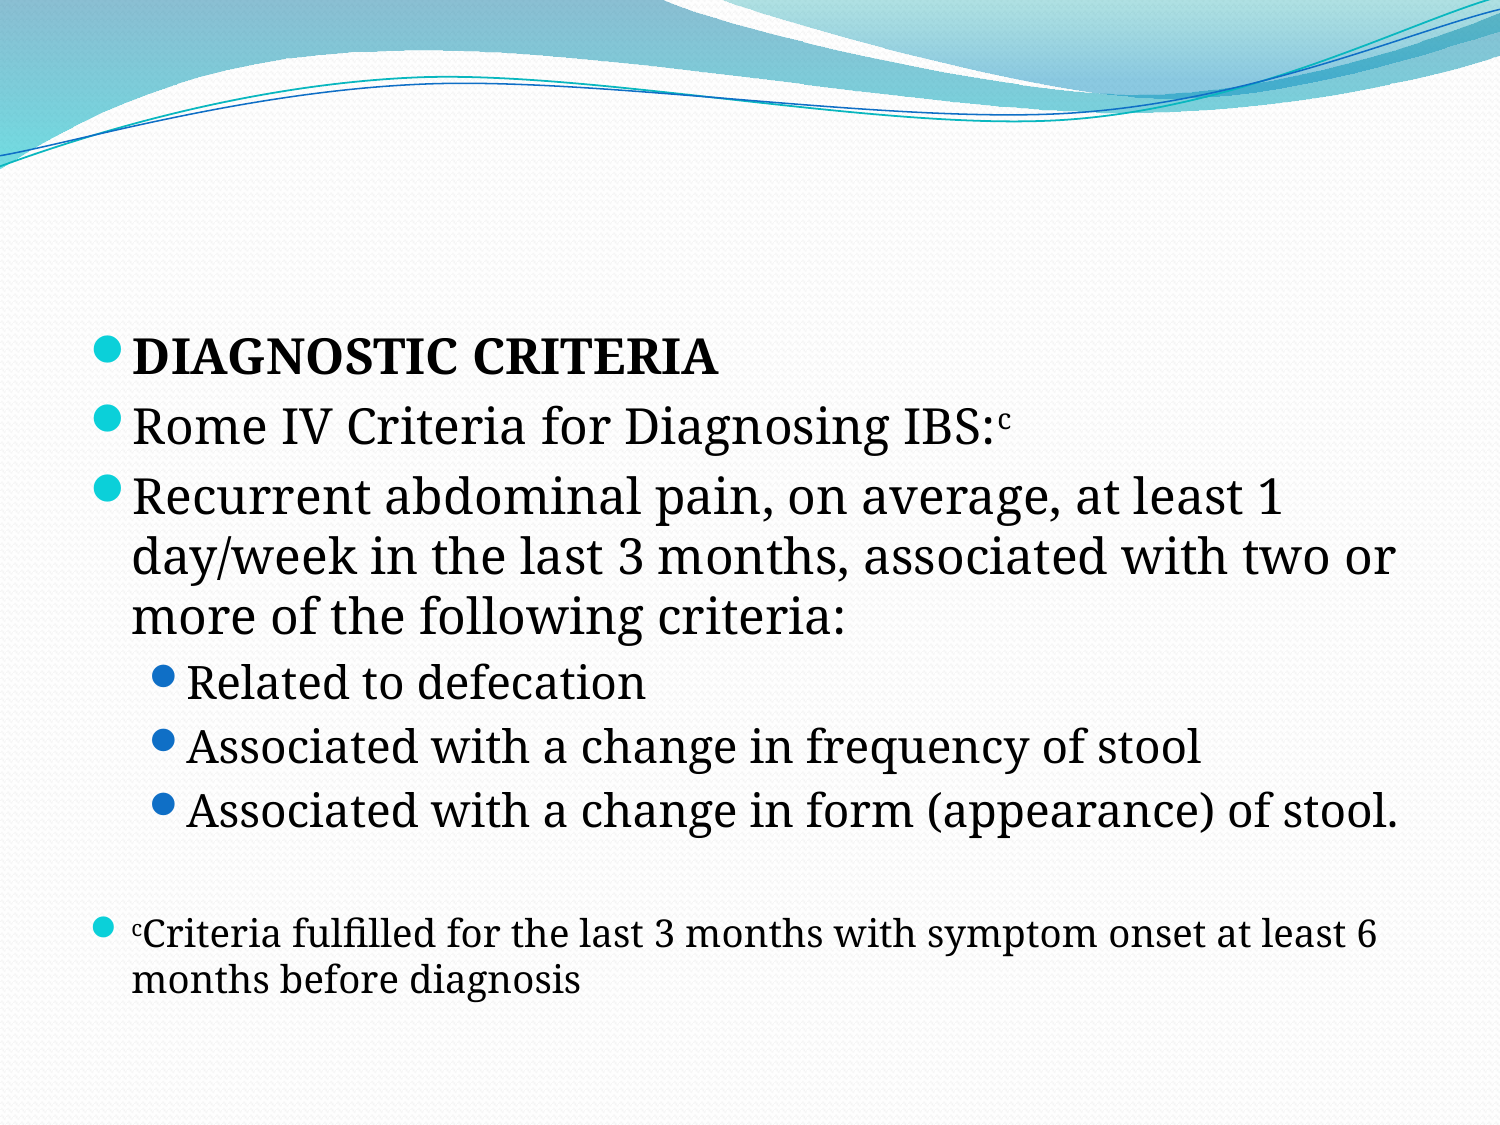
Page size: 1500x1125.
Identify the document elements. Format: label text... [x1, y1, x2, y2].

list DIAGNOSTIC CRITERIA Rome IV Criteria for Diagnosing IBS:c Recurrent abdominal pain, on average, at least 1 day/week in the last 3 months, associated with two or more of the following criteria: Related to defecation Associated with a change in frequency of stool Associated with a change in form (appearance) of stool. cCriteria fulfilled for the last 3 months with symptom onset at least 6 months before diagnosis [75, 317, 1425, 1038]
